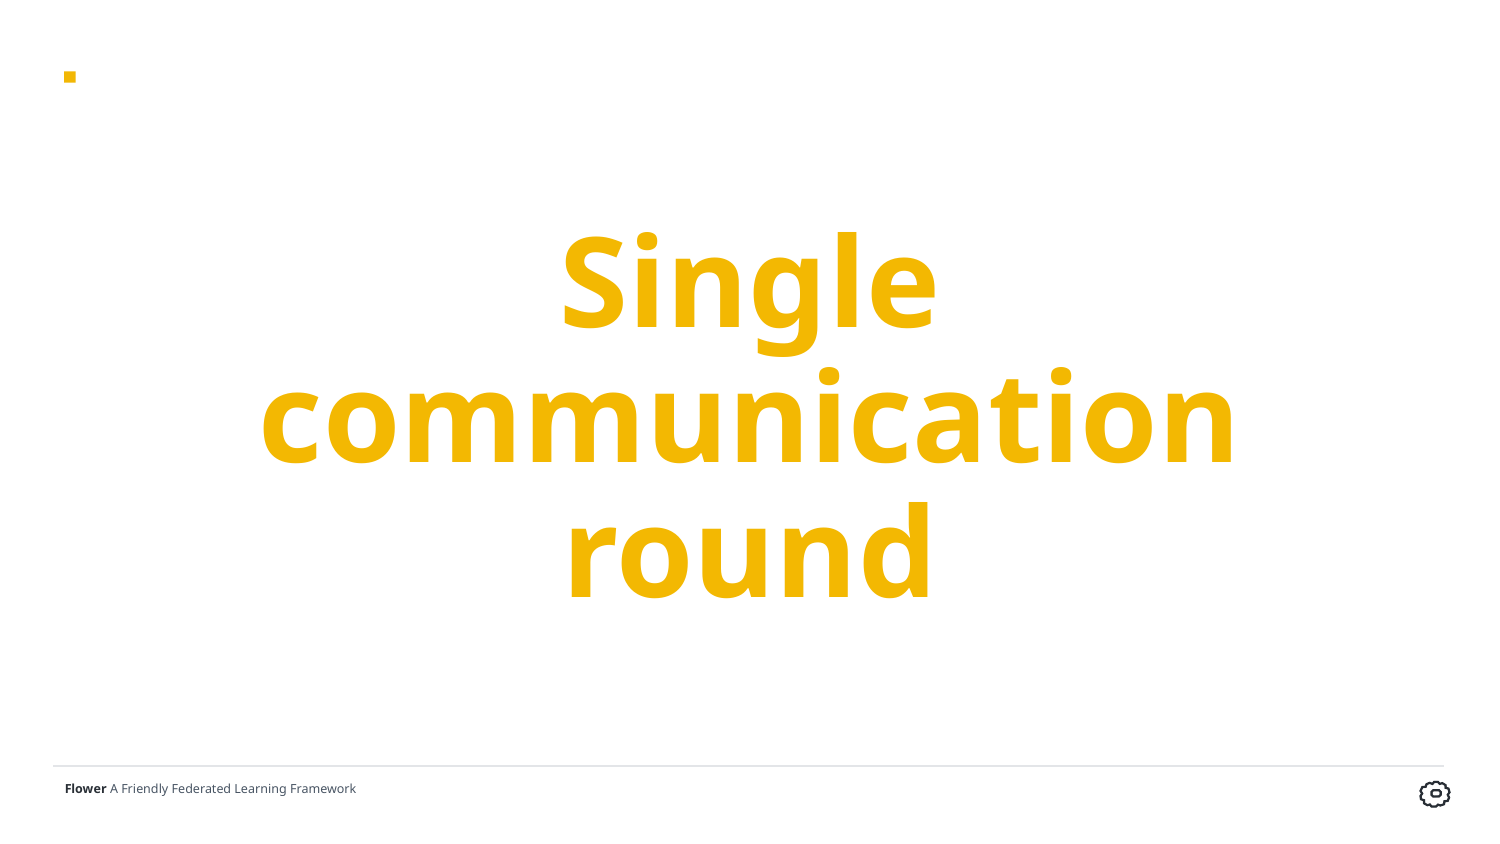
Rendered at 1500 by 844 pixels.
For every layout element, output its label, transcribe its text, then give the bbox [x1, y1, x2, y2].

title Single communication round [69, 166, 1431, 678]
picture [1419, 778, 1451, 809]
